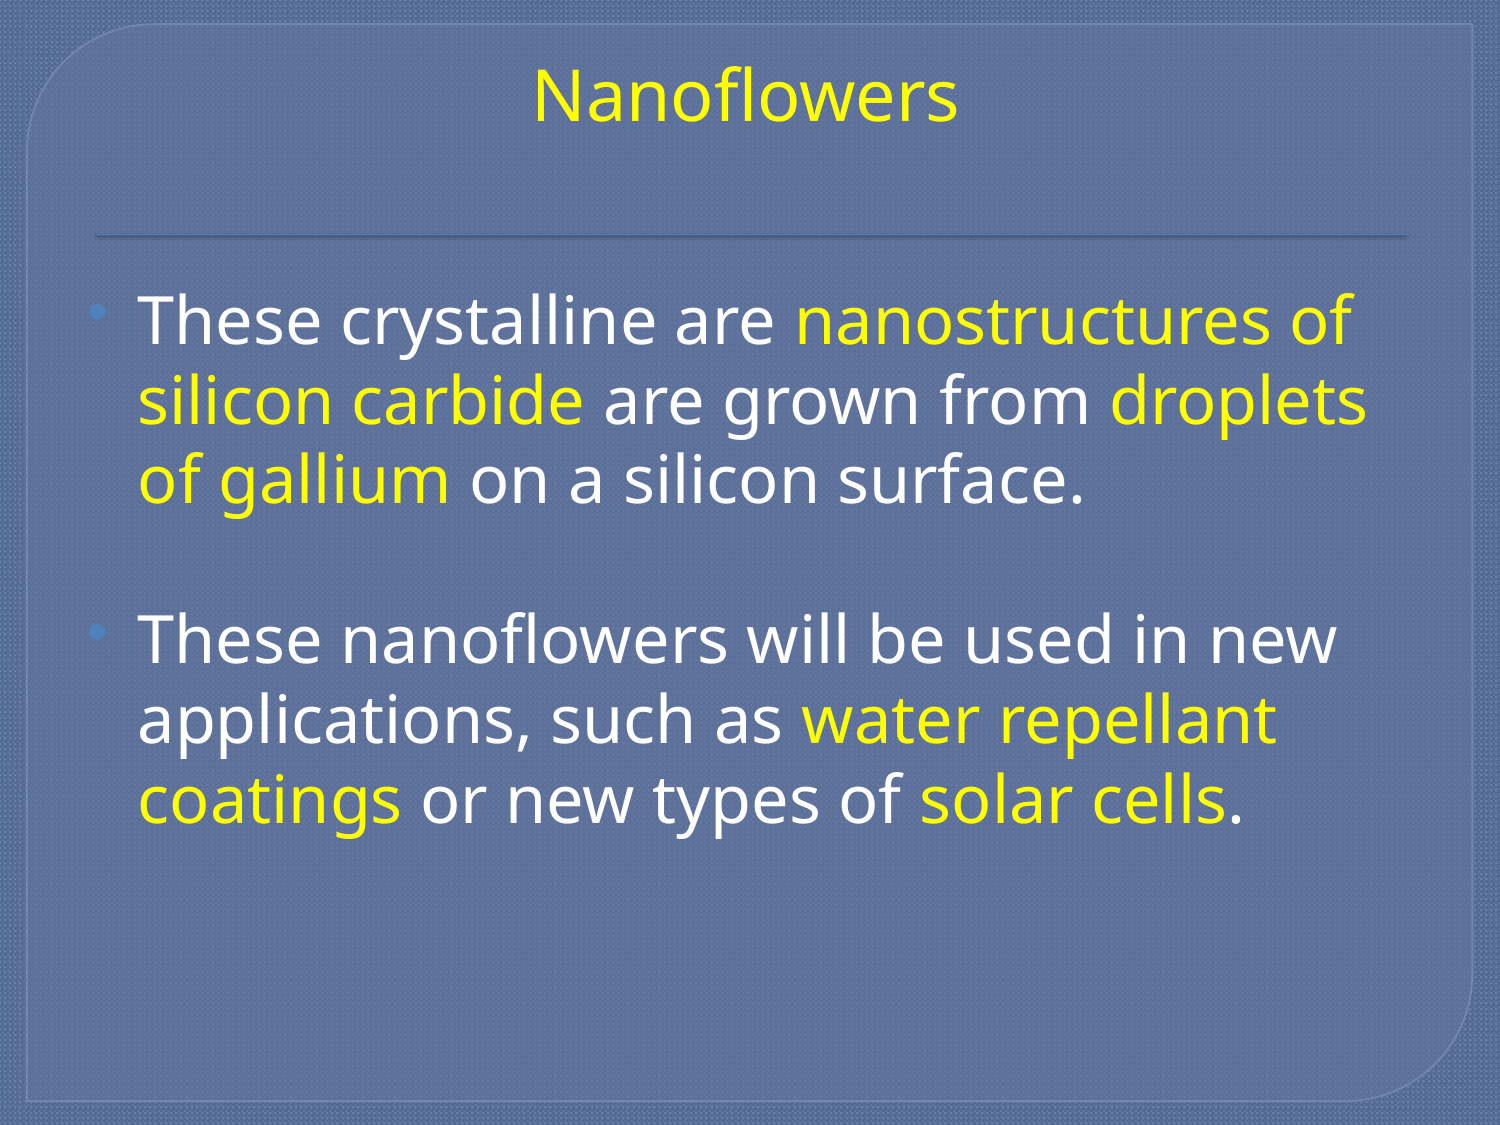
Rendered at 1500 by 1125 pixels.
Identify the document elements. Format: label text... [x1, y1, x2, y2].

title Nanoflowers [75, 41, 1425, 230]
list These crystalline are nanostructures of silicon carbide are grown from droplets of gallium on a silicon surface. These nanoflowers will be used in new applications, such as water repellant coatings or new types of solar cells. [75, 270, 1425, 1013]
